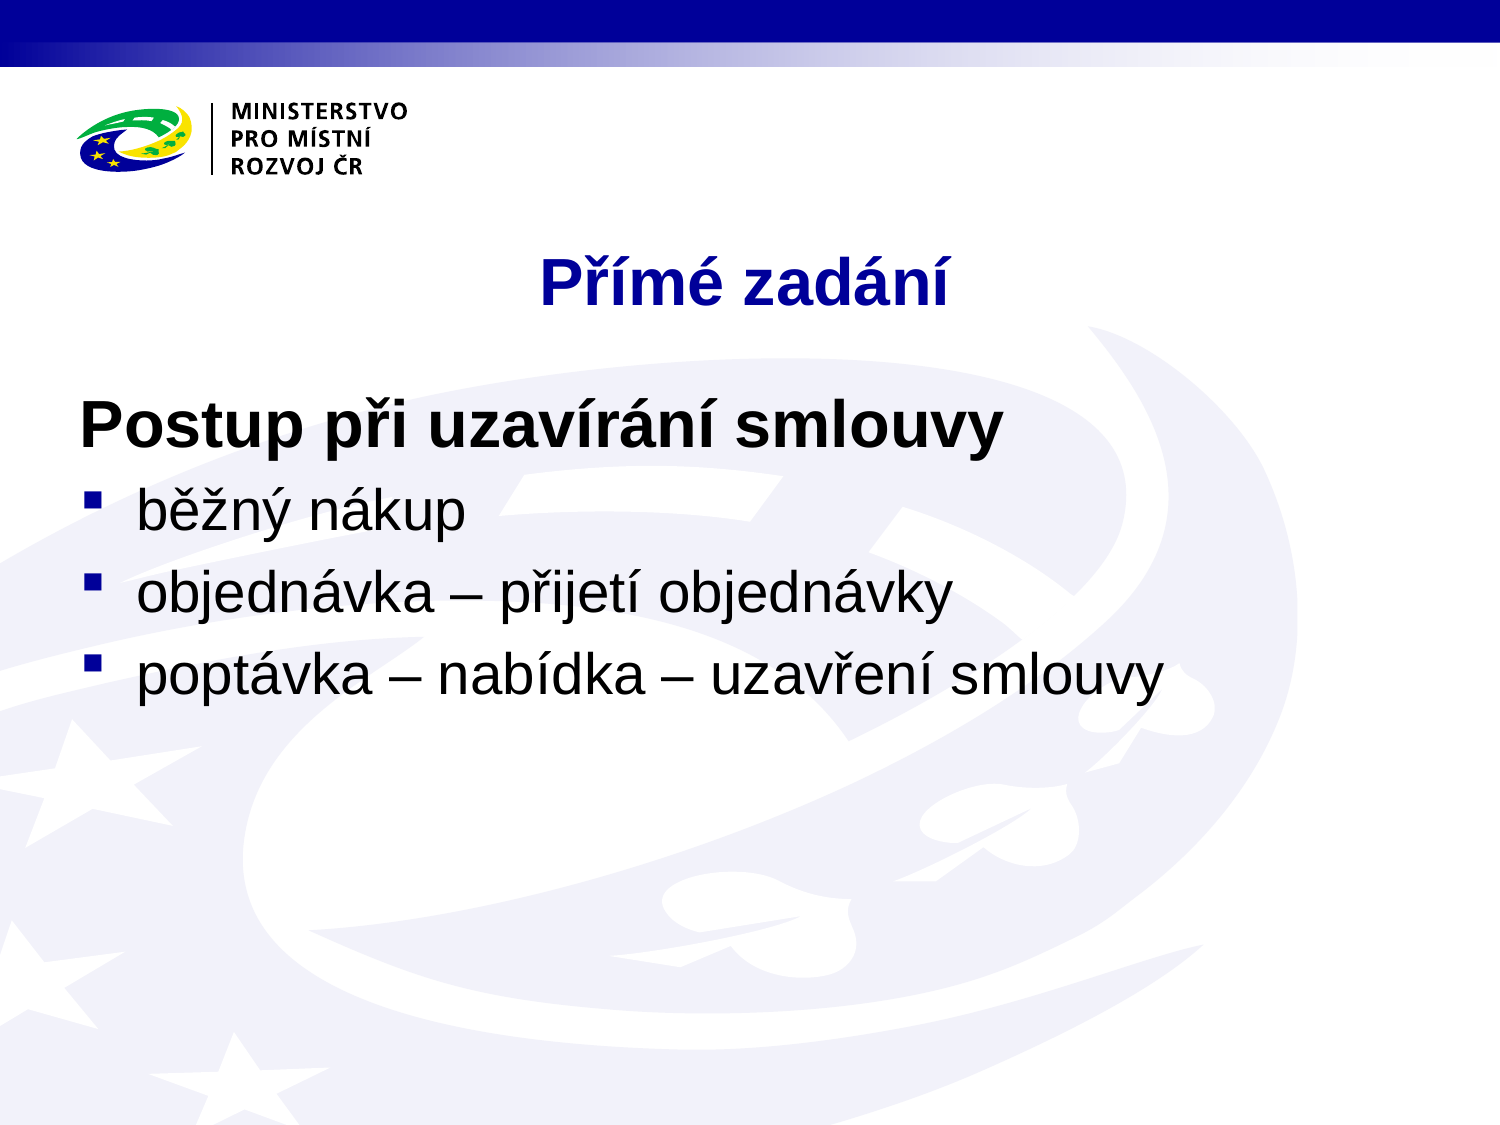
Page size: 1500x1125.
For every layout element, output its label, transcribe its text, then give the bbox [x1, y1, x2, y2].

list Postup při uzavírání smlouvy běžný nákup objednávka – přijetí objednávky poptávka – nabídka – uzavření smlouvy [64, 373, 1415, 927]
title Přímé zadání [64, 231, 1425, 315]
